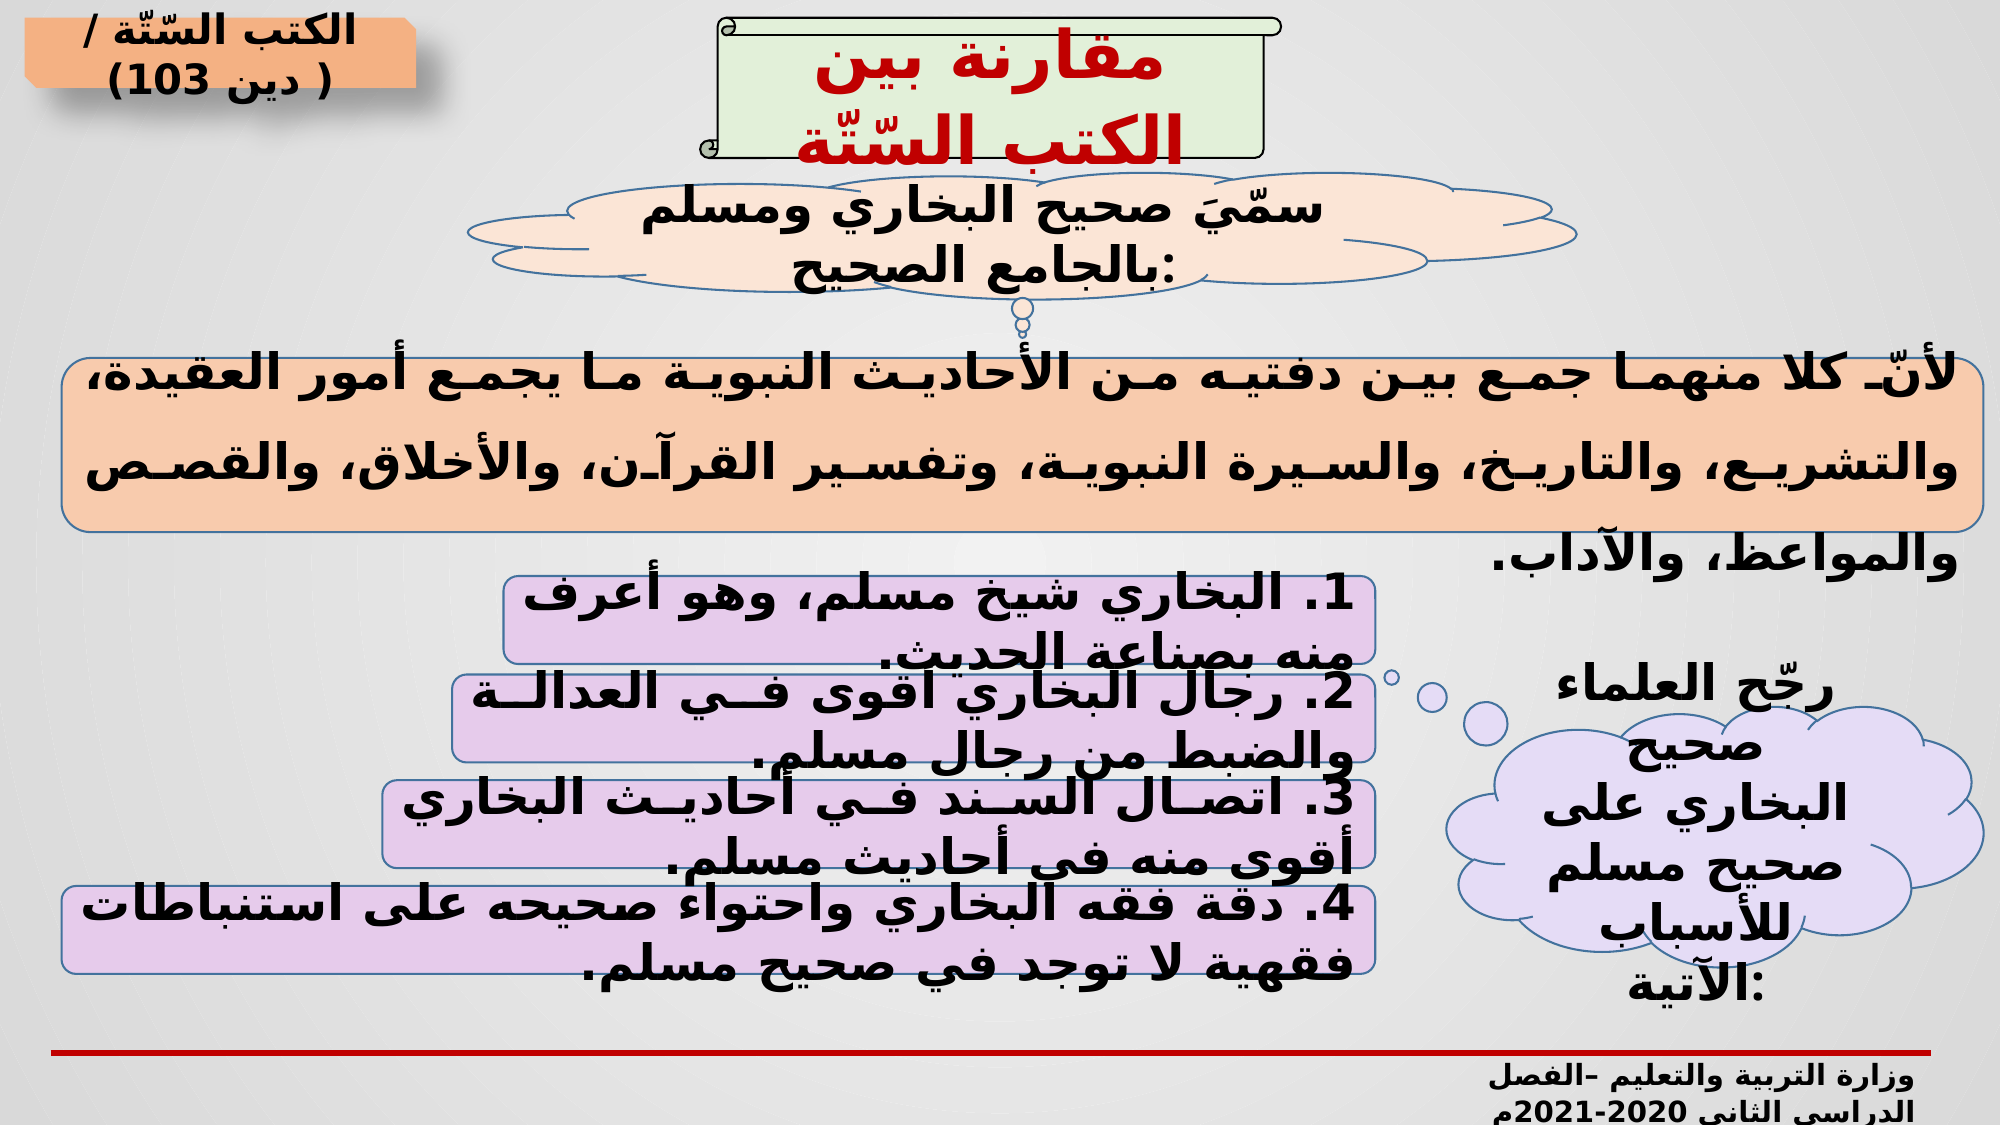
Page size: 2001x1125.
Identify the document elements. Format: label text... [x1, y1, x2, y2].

text_box مقارنة بين الكتب السّتّة [699, 16, 1283, 160]
text_box 1. البخاري شيخ مسلم، وهو أعرف منه بصناعة الحديث. [502, 574, 1377, 666]
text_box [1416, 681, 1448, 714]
text_box رجّح العلماء صحيح البخاري على صحيح مسلم للأسباب الآتية: [1445, 705, 1985, 969]
text_box لأنّ كلا منهما جمع بين دفتيه من الأحاديث النبوية ما يجمع أمور العقيدة، والتشريع، والتاريخ، والسيرة النبوية، وتفسير القرآن، والأخلاق، والقصص والمواعظ، والآداب. [60, 356, 1985, 534]
text_box وزارة التربية والتعليم –الفصل الدراسي الثاني 2020-2021م [1369, 1059, 1931, 1123]
text_box 4. دقة فقه البخاري واحتواء صحيحه على استنباطات فقهية لا توجد في صحيح مسلم. [60, 884, 1377, 975]
text_box 2. رجال البخاري أقوى في العدالة والضبط من رجال مسلم. [451, 673, 1377, 764]
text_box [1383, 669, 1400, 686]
text_box 3. اتصال السند في أحاديث البخاري أقوى منه في أحاديث مسلم. [381, 779, 1377, 870]
text_box رجّح العلماء صحيح البخاري على صحيح مسلم للأسباب الآتية: [1463, 701, 1509, 747]
text_box سمّيَ صحيح البخاري ومسلم بالجامع الصحيح: [466, 171, 1578, 339]
text_box الكتب السّتّة / ( دين 103) [23, 16, 418, 89]
